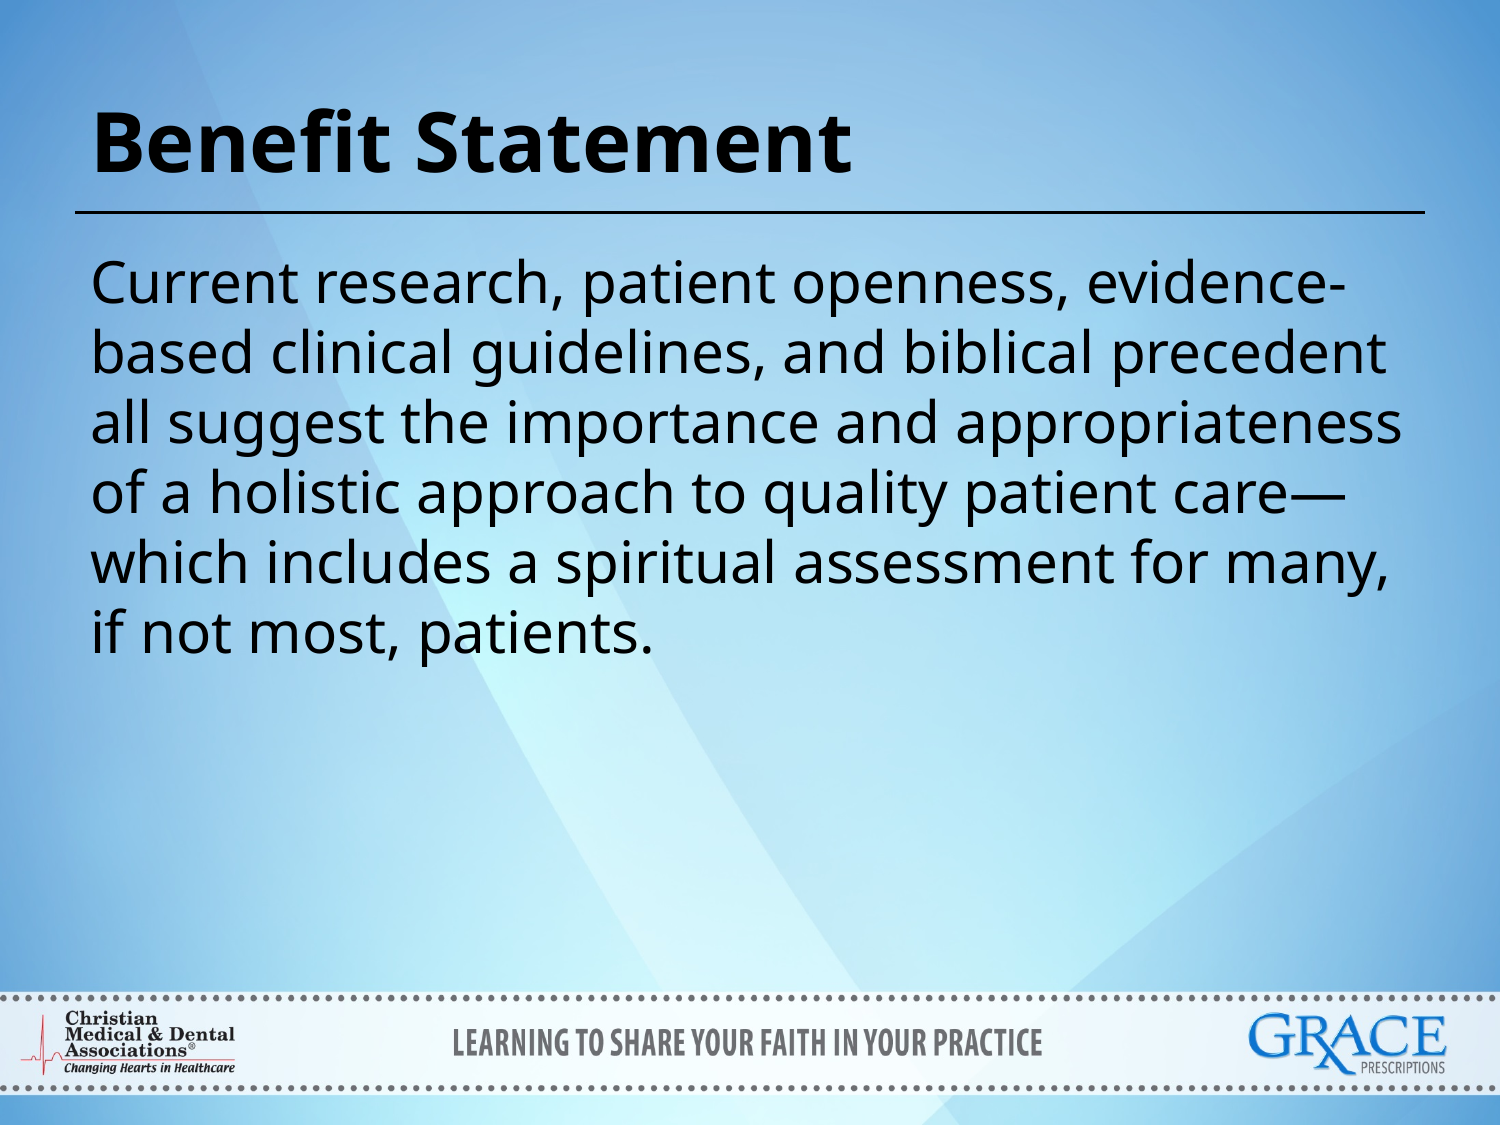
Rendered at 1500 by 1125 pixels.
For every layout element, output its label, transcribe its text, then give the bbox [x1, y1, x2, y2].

title Benefit Statement [75, 45, 1425, 233]
picture [0, 0, 1500, 1125]
list Current research, patient openness, evidence-based clinical guidelines, and biblical precedent all suggest the importance and appropriateness of a holistic approach to quality patient care—which includes a spiritual assessment for many, if not most, patients. [75, 237, 1425, 980]
